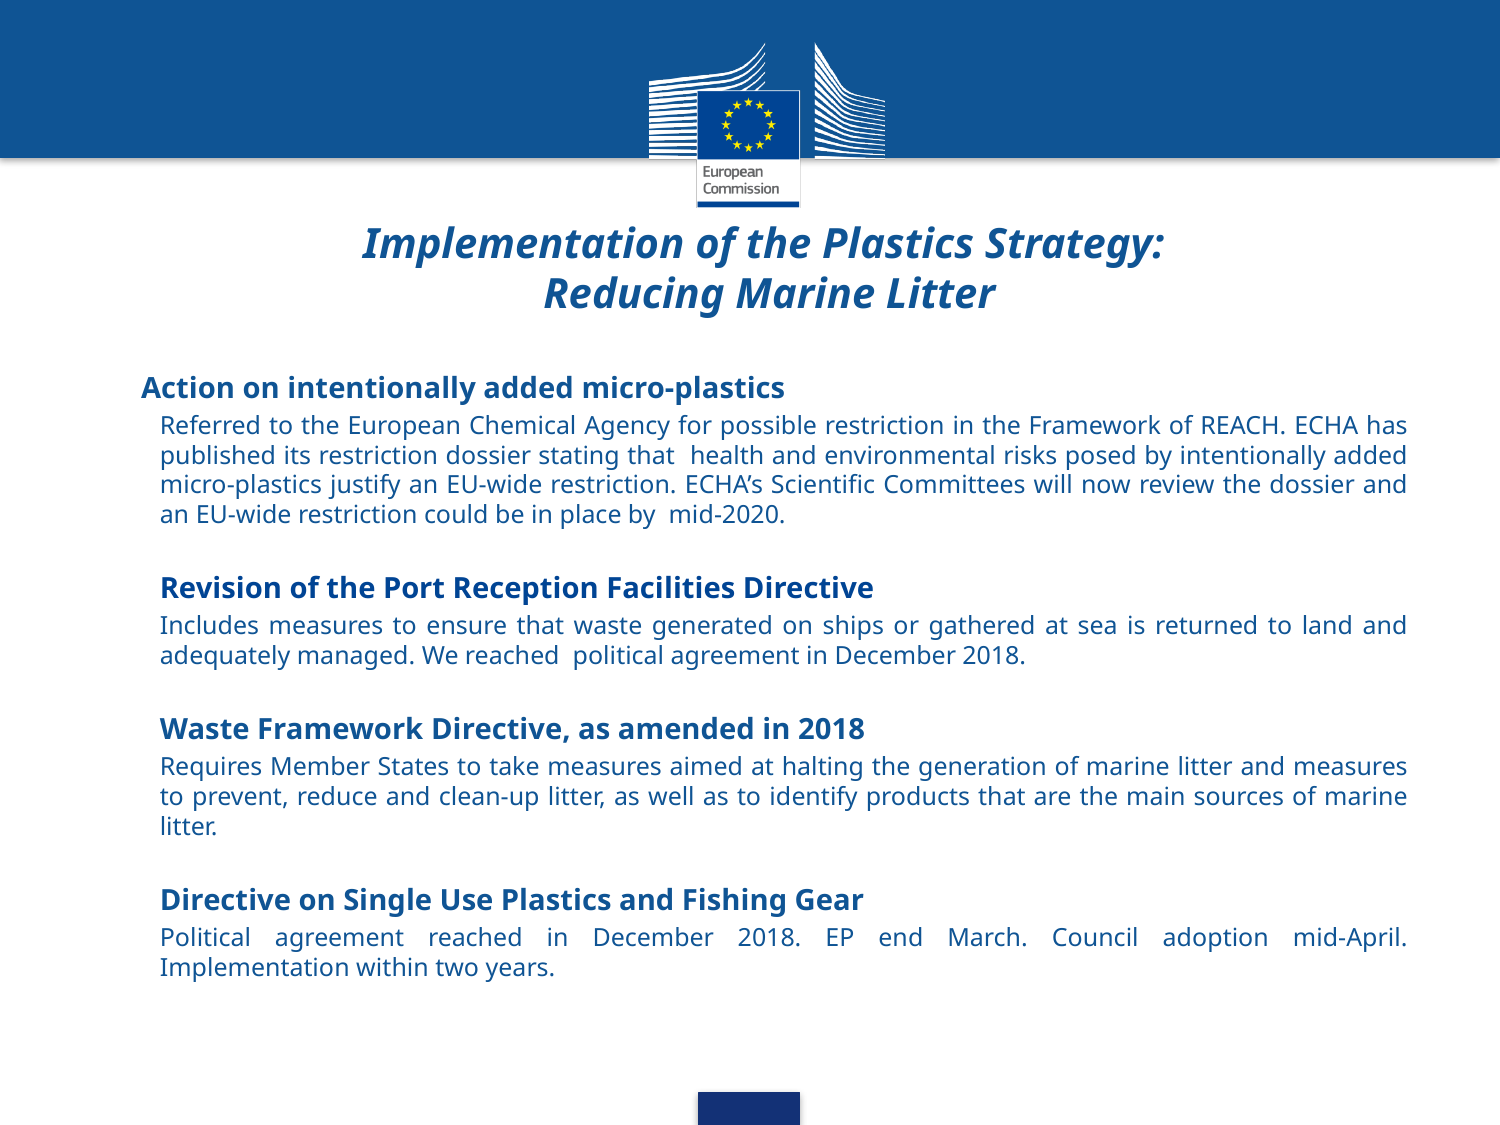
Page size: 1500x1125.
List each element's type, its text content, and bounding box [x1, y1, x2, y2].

list Action on intentionally added micro-plastics Referred to the European Chemical Agency for possible restriction in the Framework of REACH. ECHA has published its restriction dossier stating that health and environmental risks posed by intentionally added micro-plastics justify an EU-wide restriction. ECHA’s Scientific Committees will now review the dossier and an EU-wide restriction could be in place by mid-2020. Revision of the Port Reception Facilities Directive Includes measures to ensure that waste generated on ships or gathered at sea is returned to land and adequately managed. We reached political agreement in December 2018. Waste Framework Directive, as amended in 2018 Requires Member States to take measures aimed at halting the generation of marine litter and measures to prevent, reduce and clean-up litter, as well as to identify products that are the main sources of marine litter. Directive on Single Use Plastics and Fishing Gear Political agreement reached in December 2018. EP end March. Council adoption mid-April. Implementation within two years. [88, 361, 1425, 988]
title Implementation of the Plastics Strategy: Reducing Marine Litter [64, 219, 1415, 374]
picture [649, 42, 885, 208]
